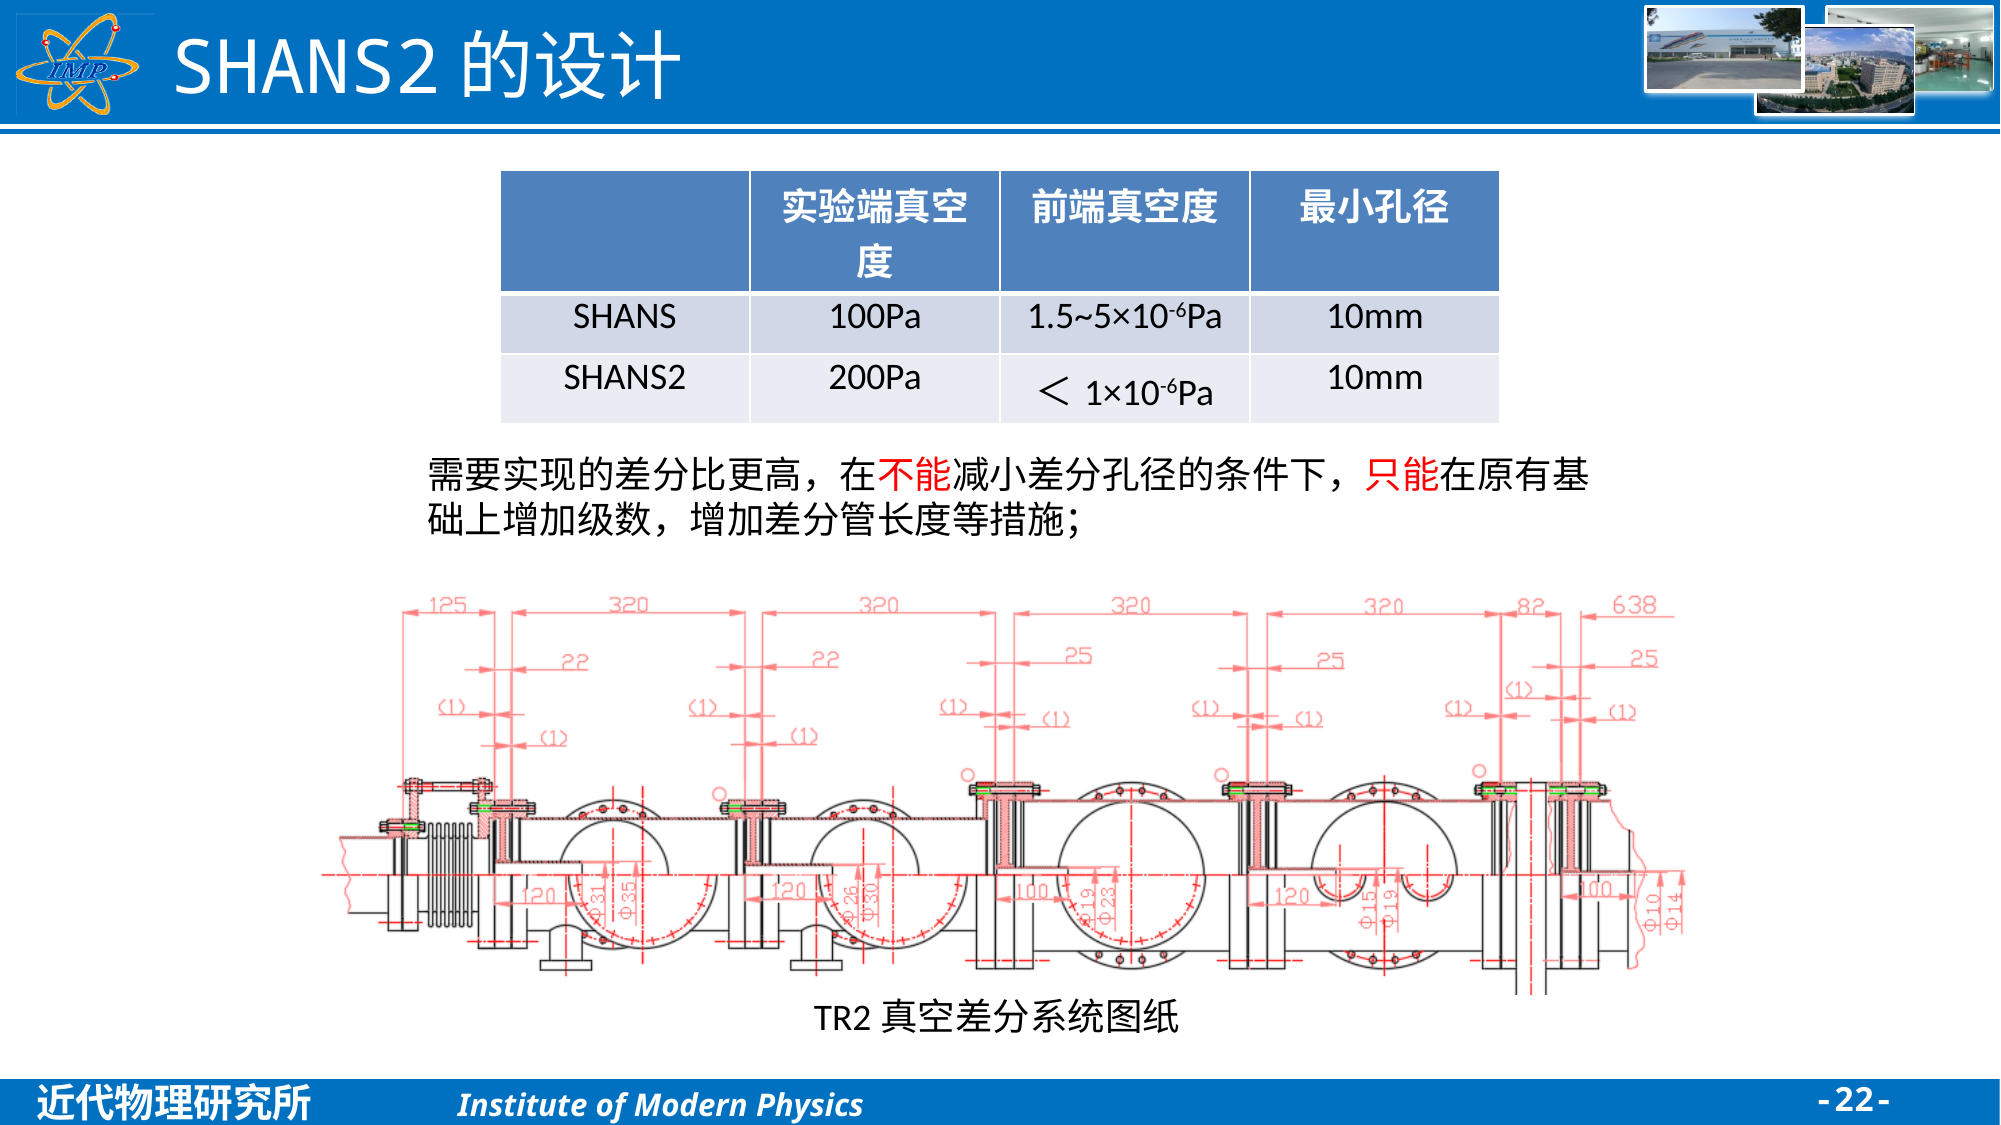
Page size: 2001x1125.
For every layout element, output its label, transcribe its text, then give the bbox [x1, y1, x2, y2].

text_box 需要实现的差分比更高，在不能减小差分孔径的条件下，只能在原有基础上增加级数，增加差分管长度等措施； [412, 443, 1606, 548]
picture [1757, 27, 1914, 113]
table_header 最小孔径 [1251, 171, 1499, 291]
table_cell 1.5~5×10-6Pa [1001, 296, 1249, 353]
table_cell 100Pa [751, 296, 999, 353]
table_header 前端真空度 [1001, 171, 1249, 291]
title SHANS2的设计 [155, 11, 1625, 116]
table_cell 10mm [1251, 296, 1499, 353]
table_cell 200Pa [751, 355, 999, 423]
table_header 实验端真空度 [751, 171, 999, 291]
picture [1647, 8, 1801, 89]
table_cell ＜1×10-6Pa [1001, 355, 1249, 423]
table_cell SHANS2 [501, 355, 749, 423]
table_cell 10mm [1251, 355, 1499, 423]
picture [302, 562, 1715, 995]
table_cell SHANS [501, 296, 749, 353]
picture [15, 13, 155, 115]
text_box TR2真空差分系统图纸 [799, 1003, 1319, 1045]
picture [1828, 8, 1993, 91]
table_header [501, 171, 749, 291]
